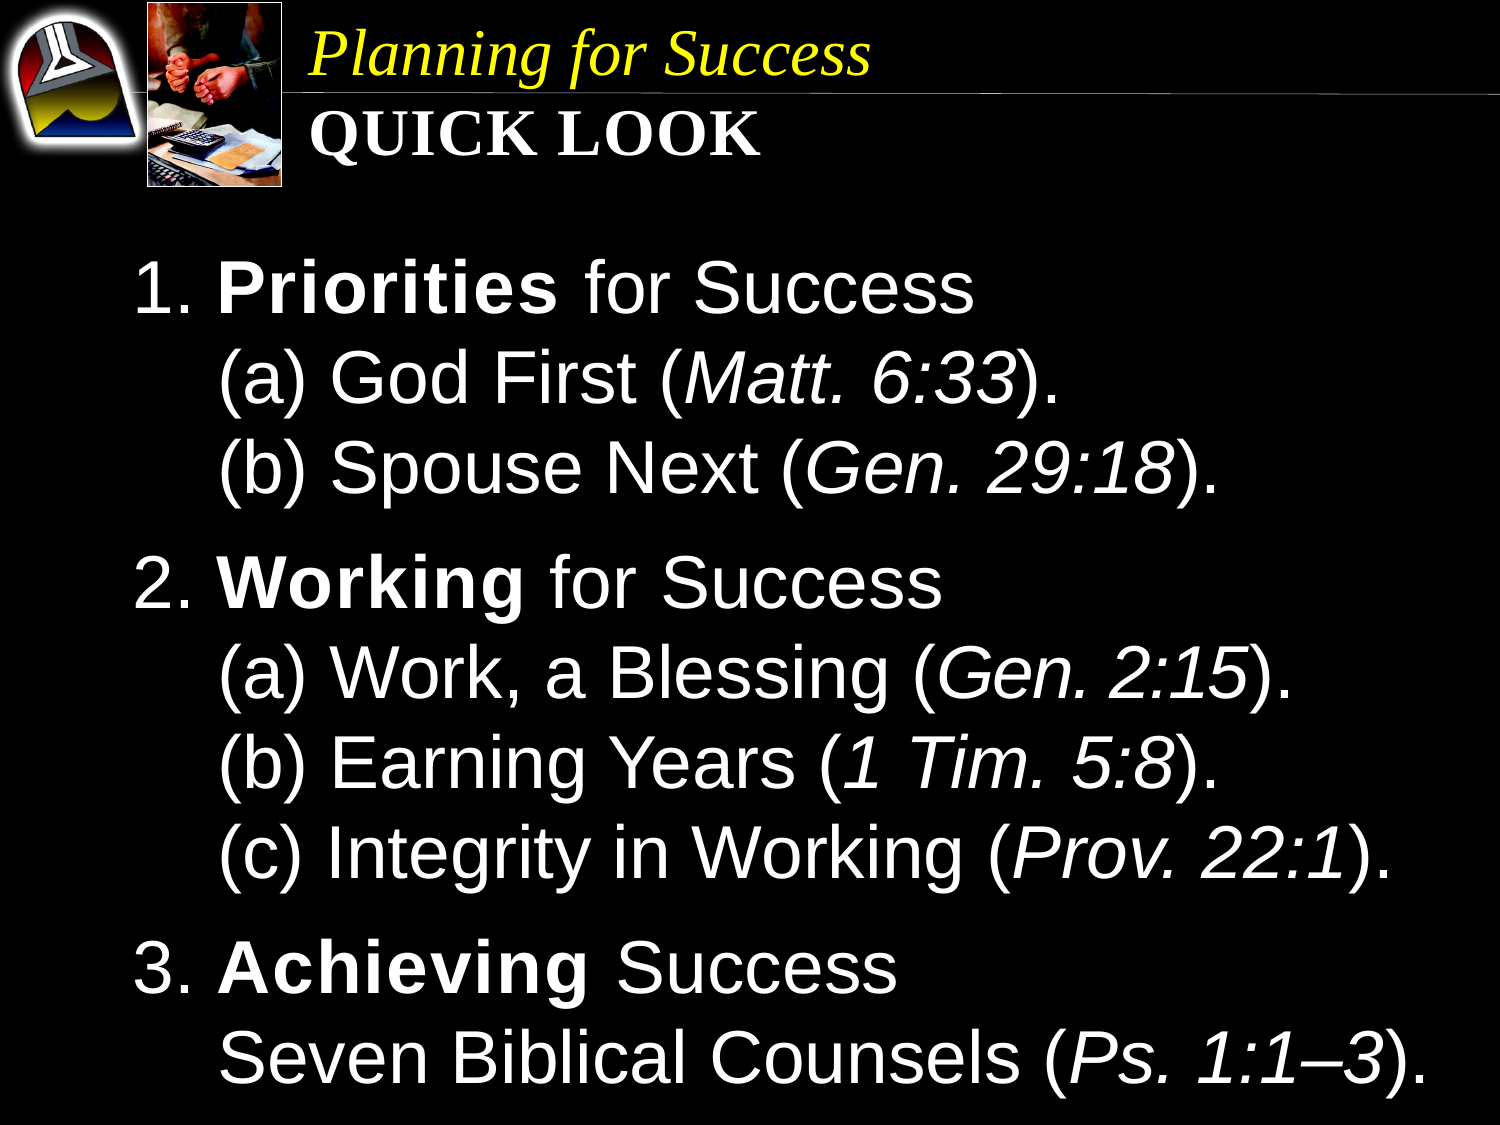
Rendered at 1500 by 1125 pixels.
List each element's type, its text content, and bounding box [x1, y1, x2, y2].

picture [148, 3, 281, 186]
text_box 1. Priorities for Success (a) God First (Matt. 6:33). (b) Spouse Next (Gen. 29:18). 2. Working for Success (a) Work, a Blessing (Gen. 2:15). (b) Earning Years (1 Tim. 5:8). (c) Integrity in Working (Prov. 22:1). 3. Achieving Success Seven Biblical Counsels (Ps. 1:1–3). [118, 231, 1500, 1107]
picture [0, 0, 157, 159]
text_box Planning for Success Quick Look [287, 1, 1500, 176]
